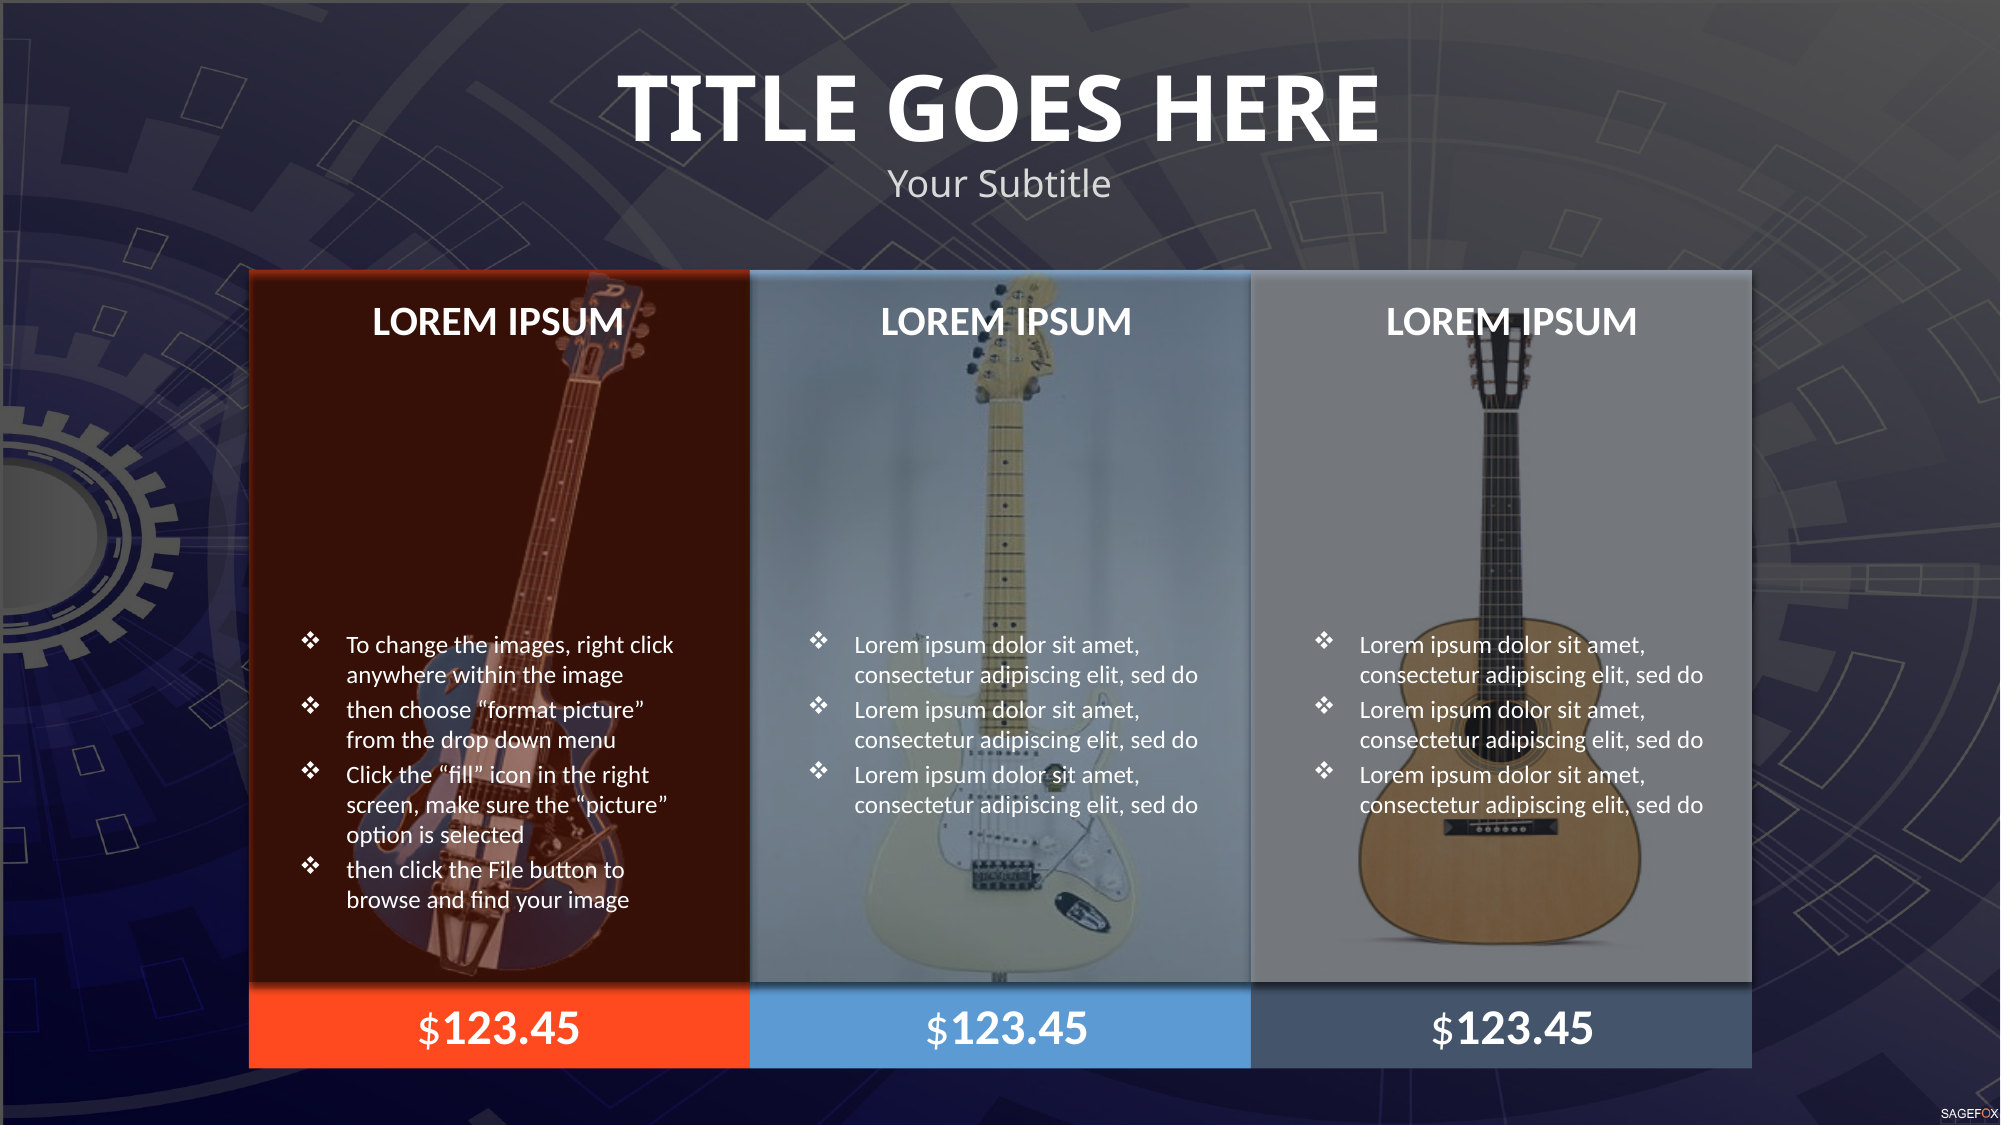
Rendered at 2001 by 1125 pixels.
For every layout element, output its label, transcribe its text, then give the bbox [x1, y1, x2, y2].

text_box LOREM IPSUM [372, 293, 625, 345]
text_box [749, 994, 1250, 1069]
text_box [1250, 993, 1753, 1069]
text_box $123.45 [416, 994, 581, 1055]
text_box $123.45 [1429, 994, 1595, 1055]
text_box TITLE GOES HERE Your Subtitle [548, 42, 1452, 212]
text_box [248, 993, 749, 1069]
text_box [751, 269, 1250, 982]
text_box Lorem ipsum dolor sit amet, consectetur adipiscing elit, sed do Lorem ipsum dolor sit amet, consectetur adipiscing elit, sed do Lorem ipsum dolor sit amet, consectetur adipiscing elit, sed do [792, 621, 1221, 826]
text_box LOREM IPSUM [880, 293, 1133, 345]
text_box To change the images, right click anywhere within the image then choose “format picture” from the drop down menu Click the “fill” icon in the right screen, make sure the “picture” option is selected then click the File button to browse and find your image [284, 621, 713, 921]
text_box [1250, 269, 1753, 982]
text_box $123.45 [924, 994, 1090, 1055]
picture [0, 0, 2001, 1125]
text_box LOREM IPSUM [1386, 293, 1639, 345]
text_box [248, 269, 751, 982]
text_box Lorem ipsum dolor sit amet, consectetur adipiscing elit, sed do Lorem ipsum dolor sit amet, consectetur adipiscing elit, sed do Lorem ipsum dolor sit amet, consectetur adipiscing elit, sed do [1298, 621, 1727, 826]
